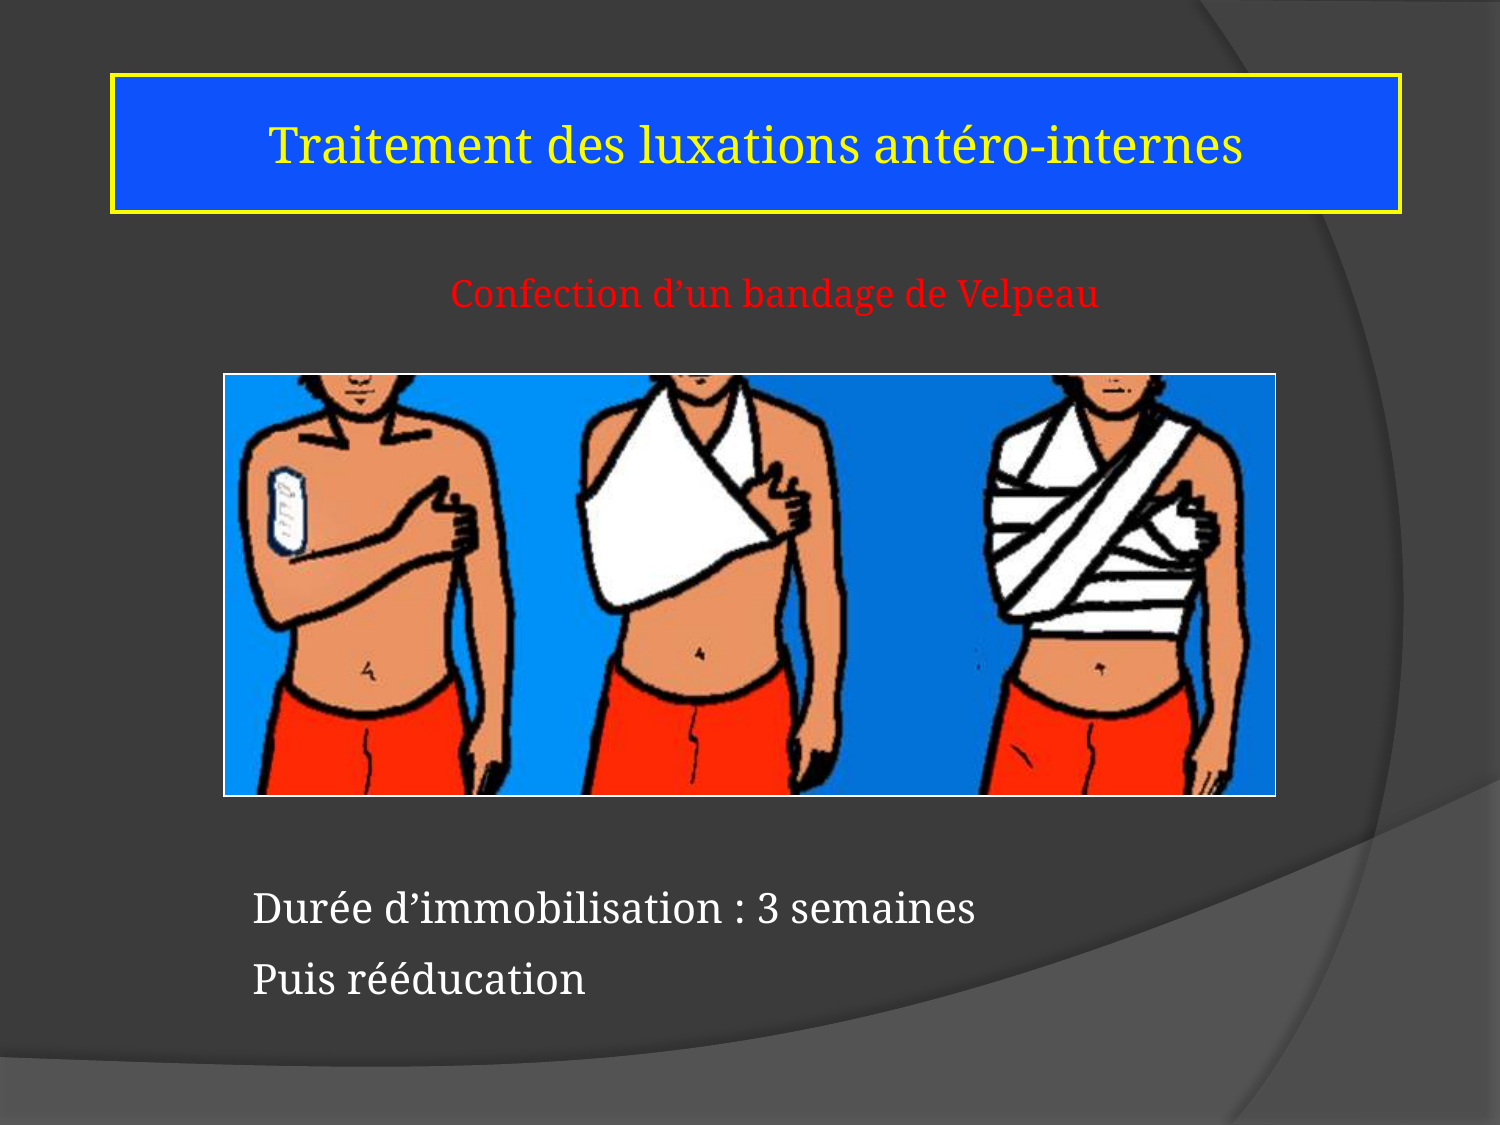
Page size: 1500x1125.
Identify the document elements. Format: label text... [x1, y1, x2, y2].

picture [224, 374, 1276, 796]
text_box Confection d’un bandage de Velpeau [249, 262, 1300, 323]
text_box Durée d’immobilisation : 3 semaines Puis rééducation [237, 875, 1313, 1011]
text_box Traitement des luxations antéro-internes [112, 74, 1400, 213]
